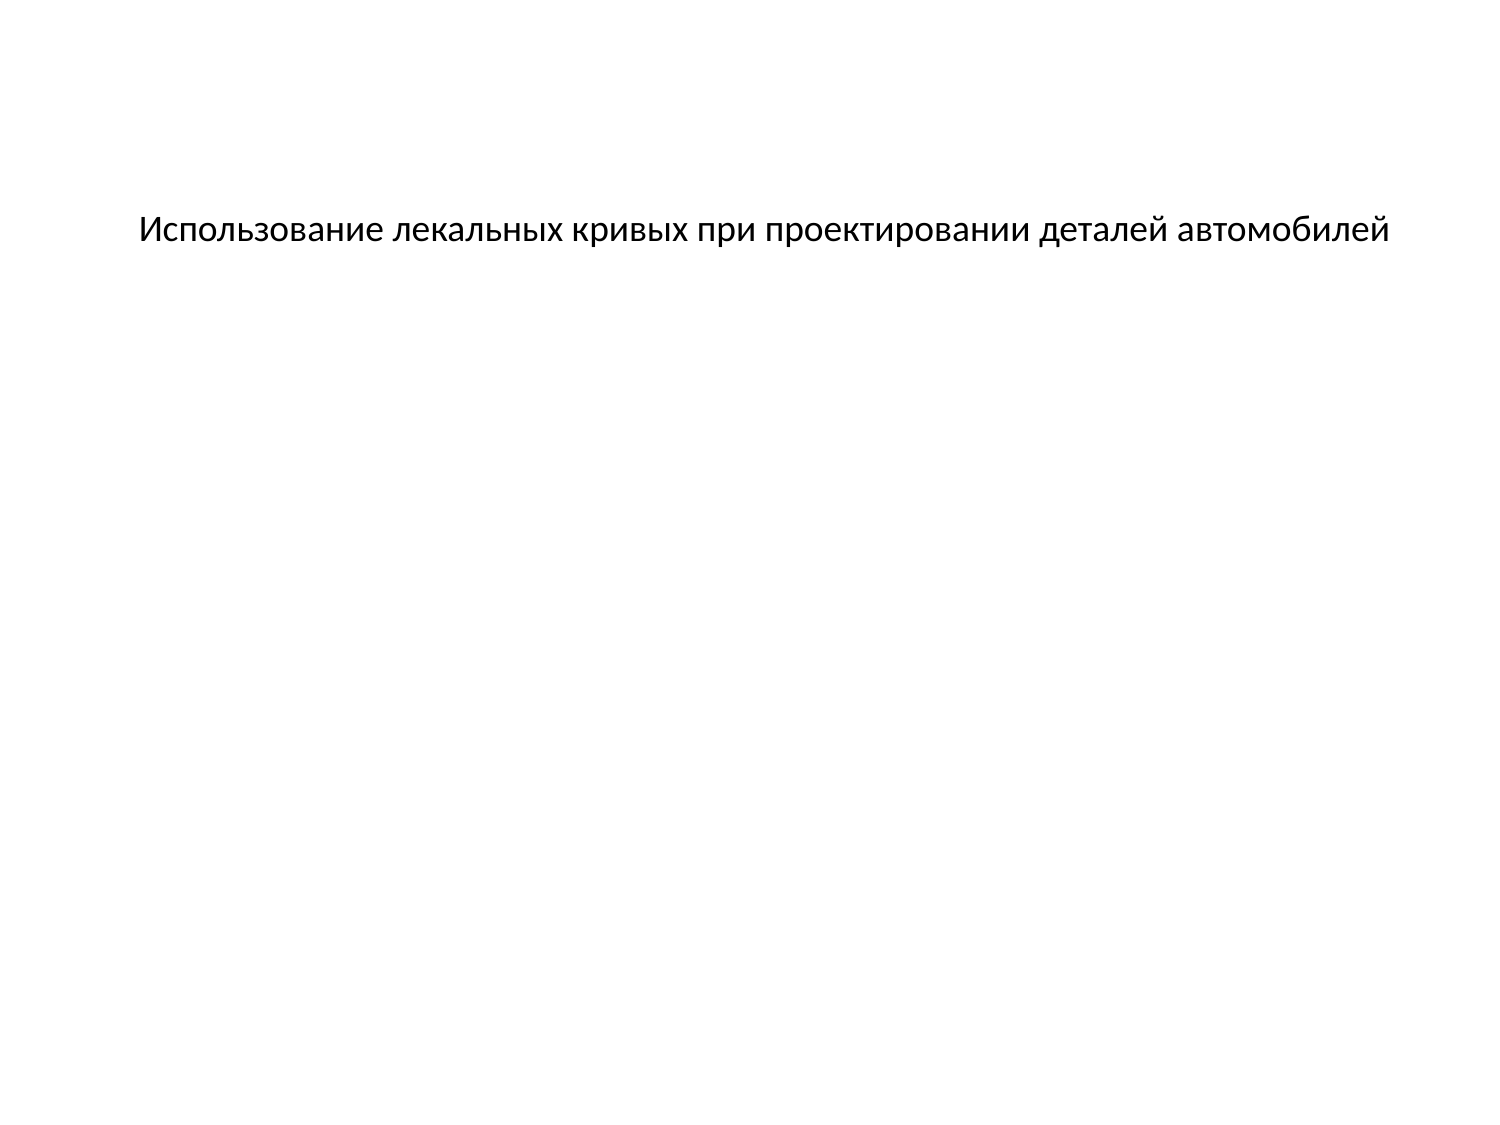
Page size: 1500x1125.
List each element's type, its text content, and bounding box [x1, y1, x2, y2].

text_box Использование лекальных кривых при проектировании деталей автомобилей [123, 196, 1435, 256]
